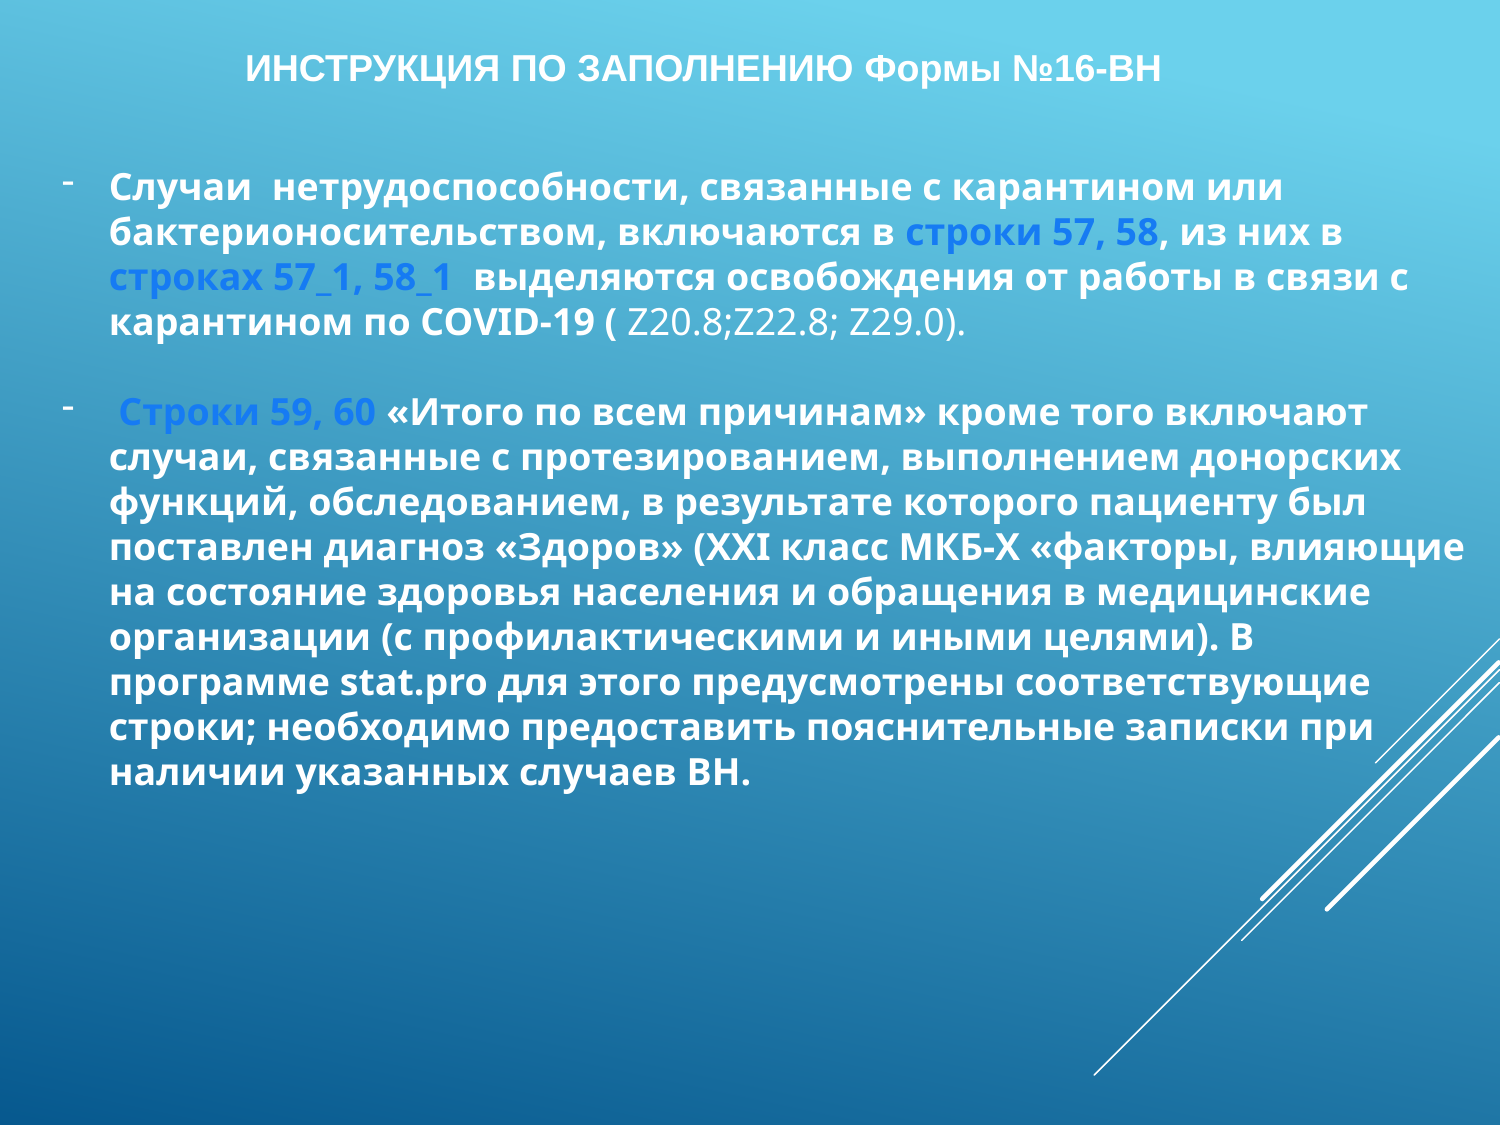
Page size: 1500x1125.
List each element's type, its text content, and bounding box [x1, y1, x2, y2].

text_box ИНСТРУКЦИЯ ПО ЗАПОЛНЕНИЮ Формы №16-ВН [230, 36, 1273, 96]
text_box Случаи нетрудоспособности, связанные с карантином или бактерионосительством, включаются в строки 57, 58, из них в строках 57_1, 58_1 выделяются освобождения от работы в связи с карантином по COVID-19 ( Z20.8;Z22.8; Z29.0). Строки 59, 60 «Итого по всем причинам» кроме того включают случаи, связанные с протезированием, выполнением донорских функций, обследованием, в результате которого пациенту был поставлен диагноз «Здоров» (ХХI класс МКБ-Х «факторы, влияющие на состояние здоровья населения и обращения в медицинские организации (с профилактическими и иными целями). В программе stat.pro для этого предусмотрены соответствующие строки; необходимо предоставить пояснительные записки при наличии указанных случаев ВН. [47, 155, 1483, 801]
